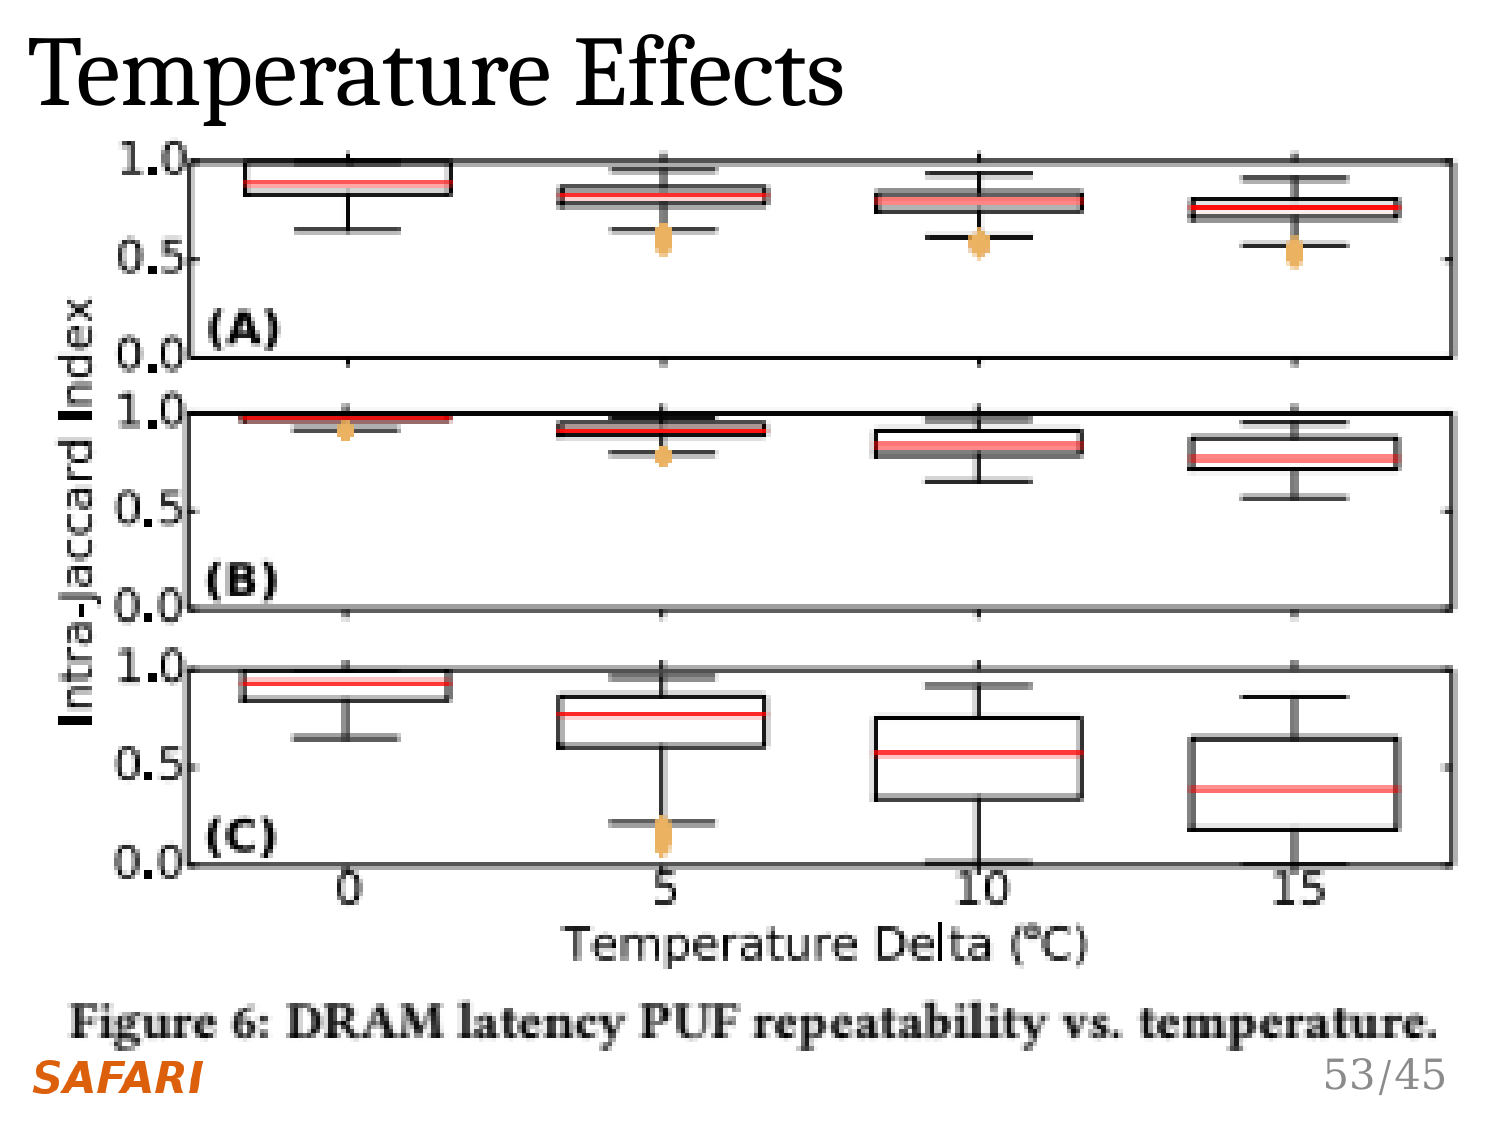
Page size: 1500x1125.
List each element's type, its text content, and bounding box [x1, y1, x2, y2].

picture [31, 133, 1463, 1104]
title Temperature Effects [12, 12, 1487, 134]
